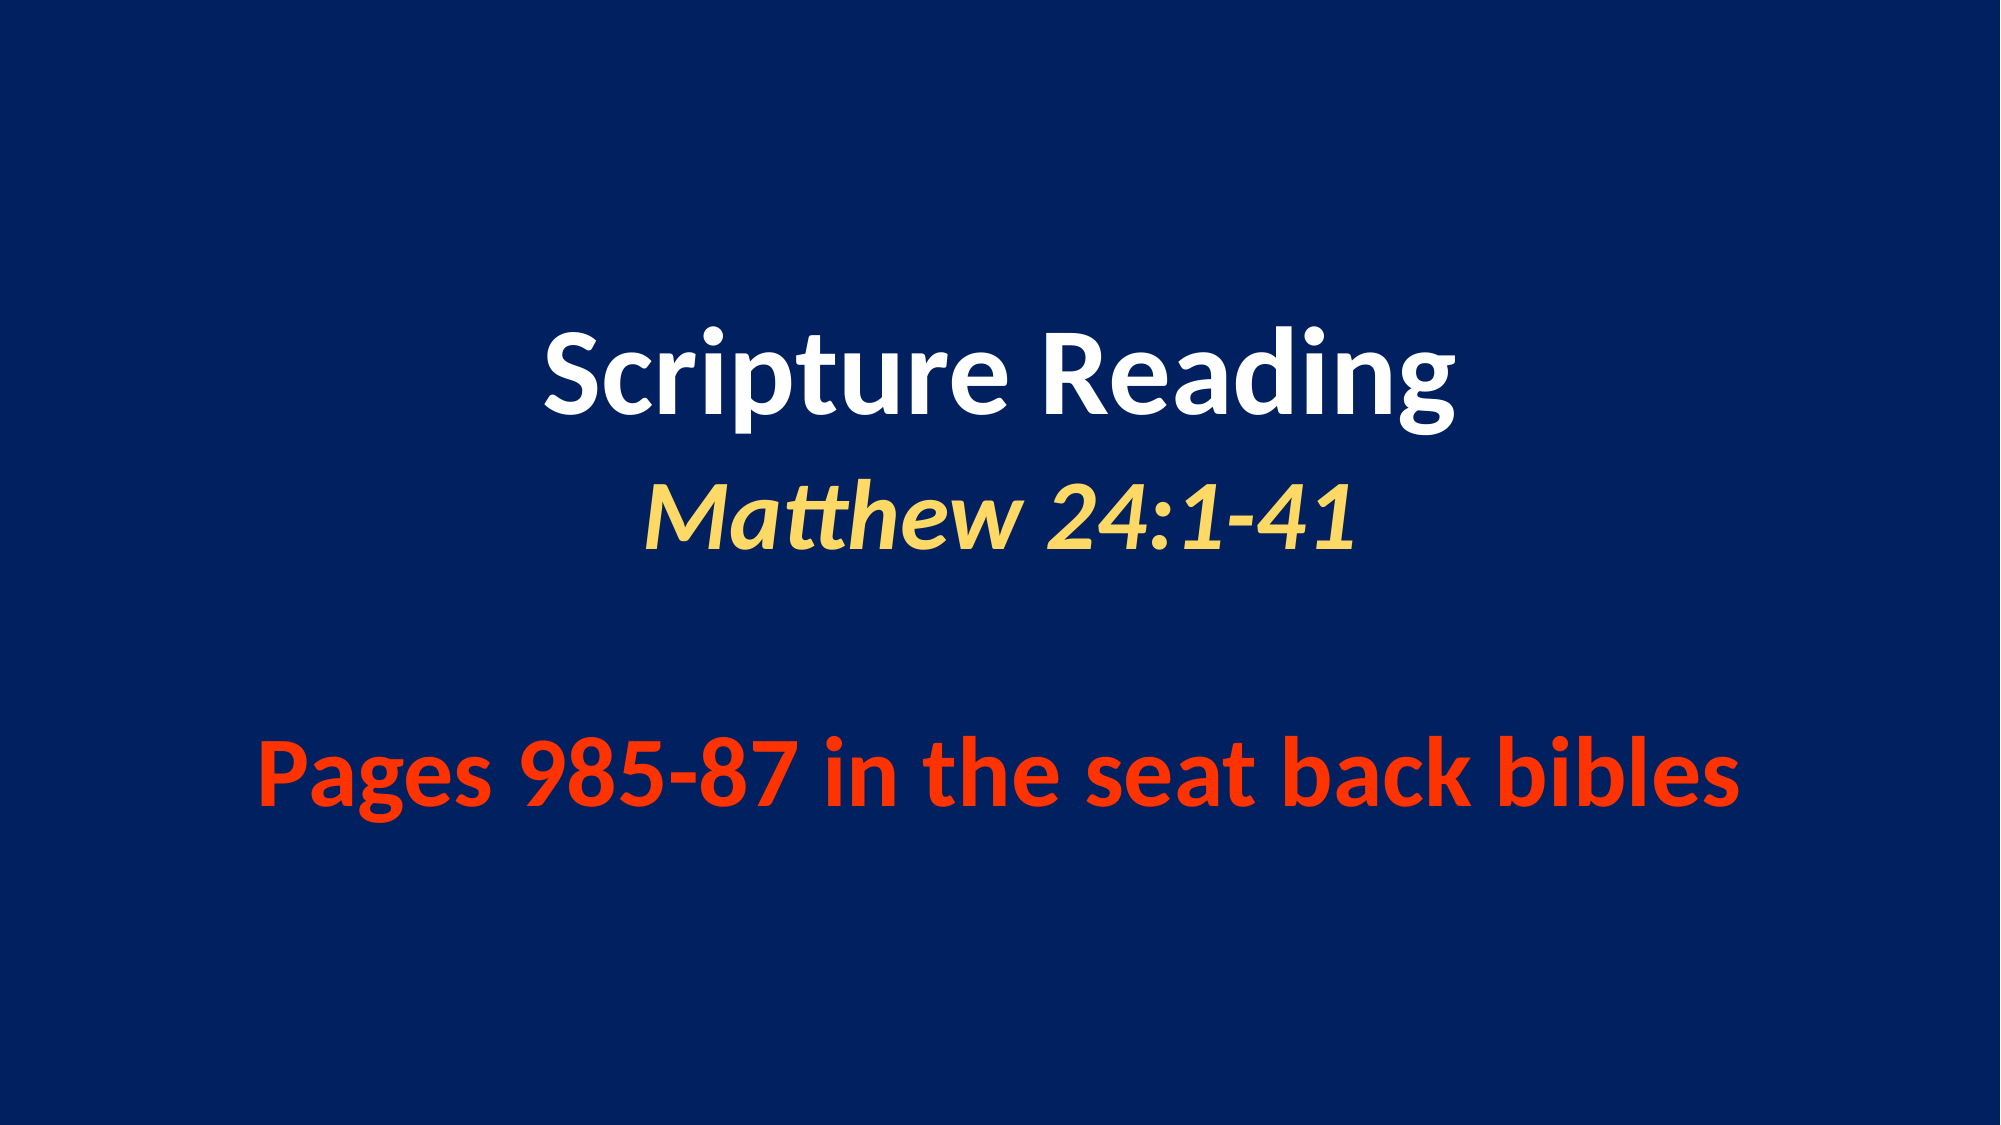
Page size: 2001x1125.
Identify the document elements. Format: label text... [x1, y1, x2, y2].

list Scripture Reading Matthew 24:1-41 Pages 985-87 in the seat back bibles [137, 299, 1863, 1014]
